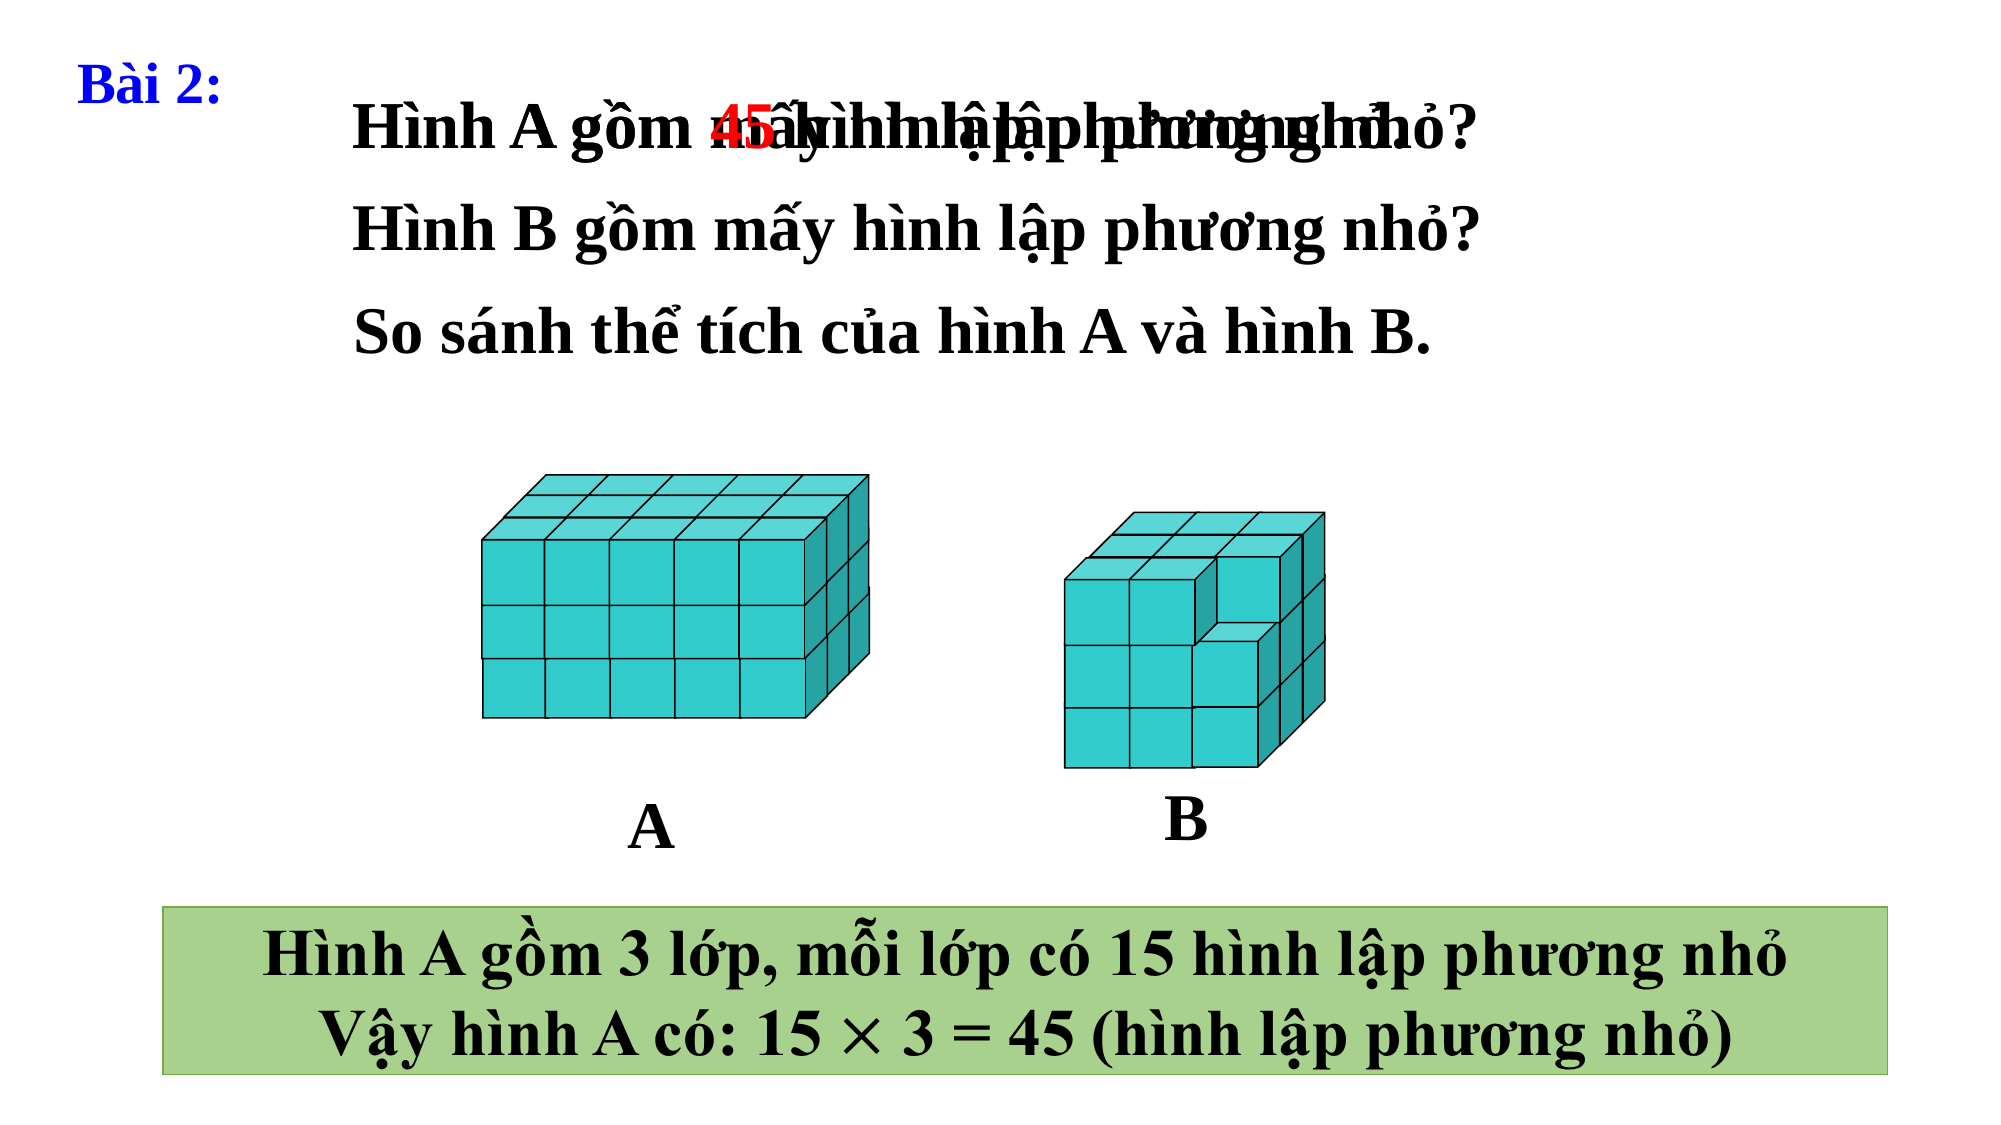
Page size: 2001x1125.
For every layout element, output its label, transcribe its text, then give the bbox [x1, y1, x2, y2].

text_box Hình A gồm 45 hình lập phương nhỏ. [337, 74, 1559, 170]
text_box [1064, 708, 1325, 768]
text_box So sánh thể tích của hình A và hình B. [338, 279, 1613, 374]
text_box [481, 474, 869, 606]
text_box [1064, 646, 1325, 708]
text_box A [612, 774, 675, 870]
text_box Bài 2: [62, 37, 527, 123]
text_box B [1149, 768, 1212, 862]
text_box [1064, 512, 1325, 646]
text_box Hình B gồm mấy hình lập phương nhỏ? [337, 176, 1663, 272]
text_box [482, 587, 870, 718]
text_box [481, 606, 869, 659]
text_box [162, 906, 1888, 1075]
